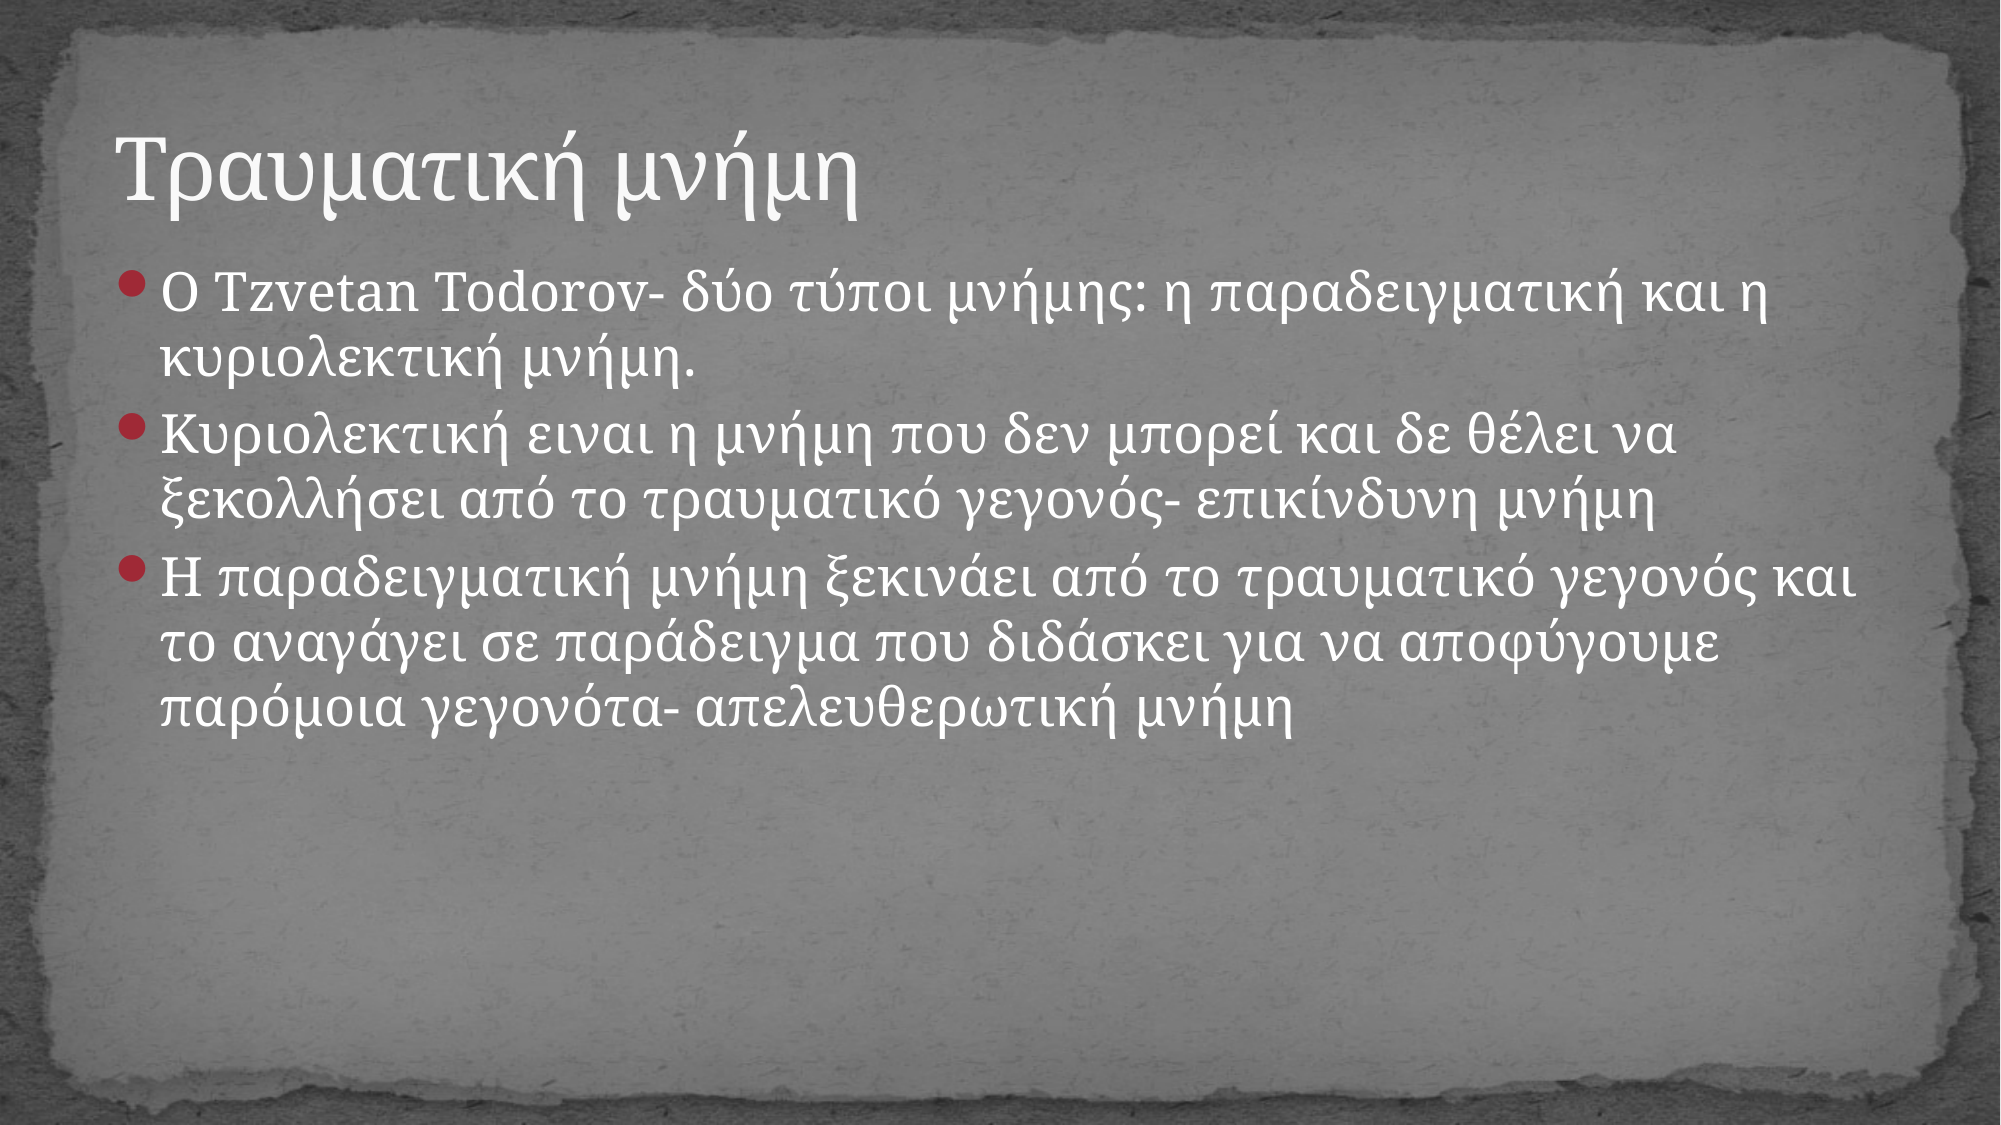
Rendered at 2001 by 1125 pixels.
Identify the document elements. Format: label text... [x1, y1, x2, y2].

title Τραυματική μνήμη [99, 24, 1900, 225]
list Ο Τzvetan Todorov- δύο τύποι μνήμης: η παραδειγματική και η κυριολεκτική μνήμη. Κυριολεκτική ειναι η μνήμη που δεν μπορεί και δε θέλει να ξεκολλήσει από το τραυματικό γεγονός- επικίνδυνη μνήμη Η παραδειγματική μνήμη ξεκινάει από το τραυματικό γεγονός και το αναγάγει σε παράδειγμα που διδάσκει για να αποφύγουμε παρόμοια γεγονότα- απελευθερωτική μνήμη [99, 249, 1900, 1000]
